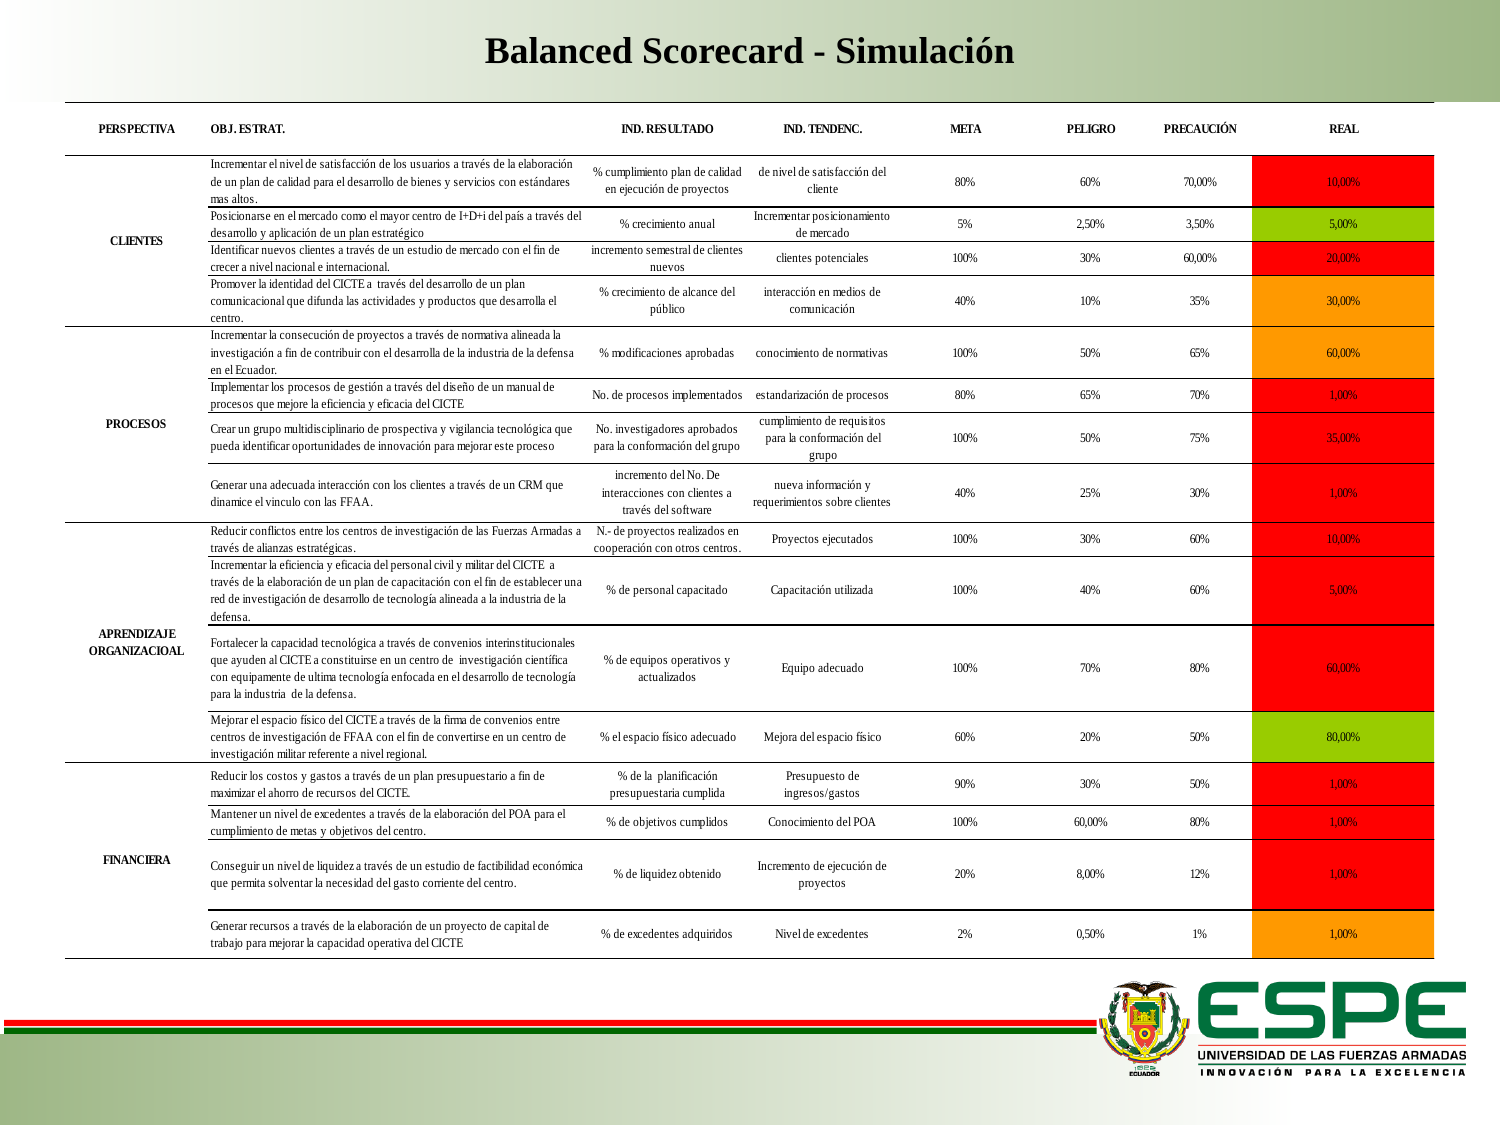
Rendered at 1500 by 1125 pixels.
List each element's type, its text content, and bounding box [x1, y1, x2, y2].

picture [1099, 981, 1466, 1076]
text_box Balanced Scorecard - Simulación [469, 19, 1030, 79]
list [64, 101, 1436, 994]
